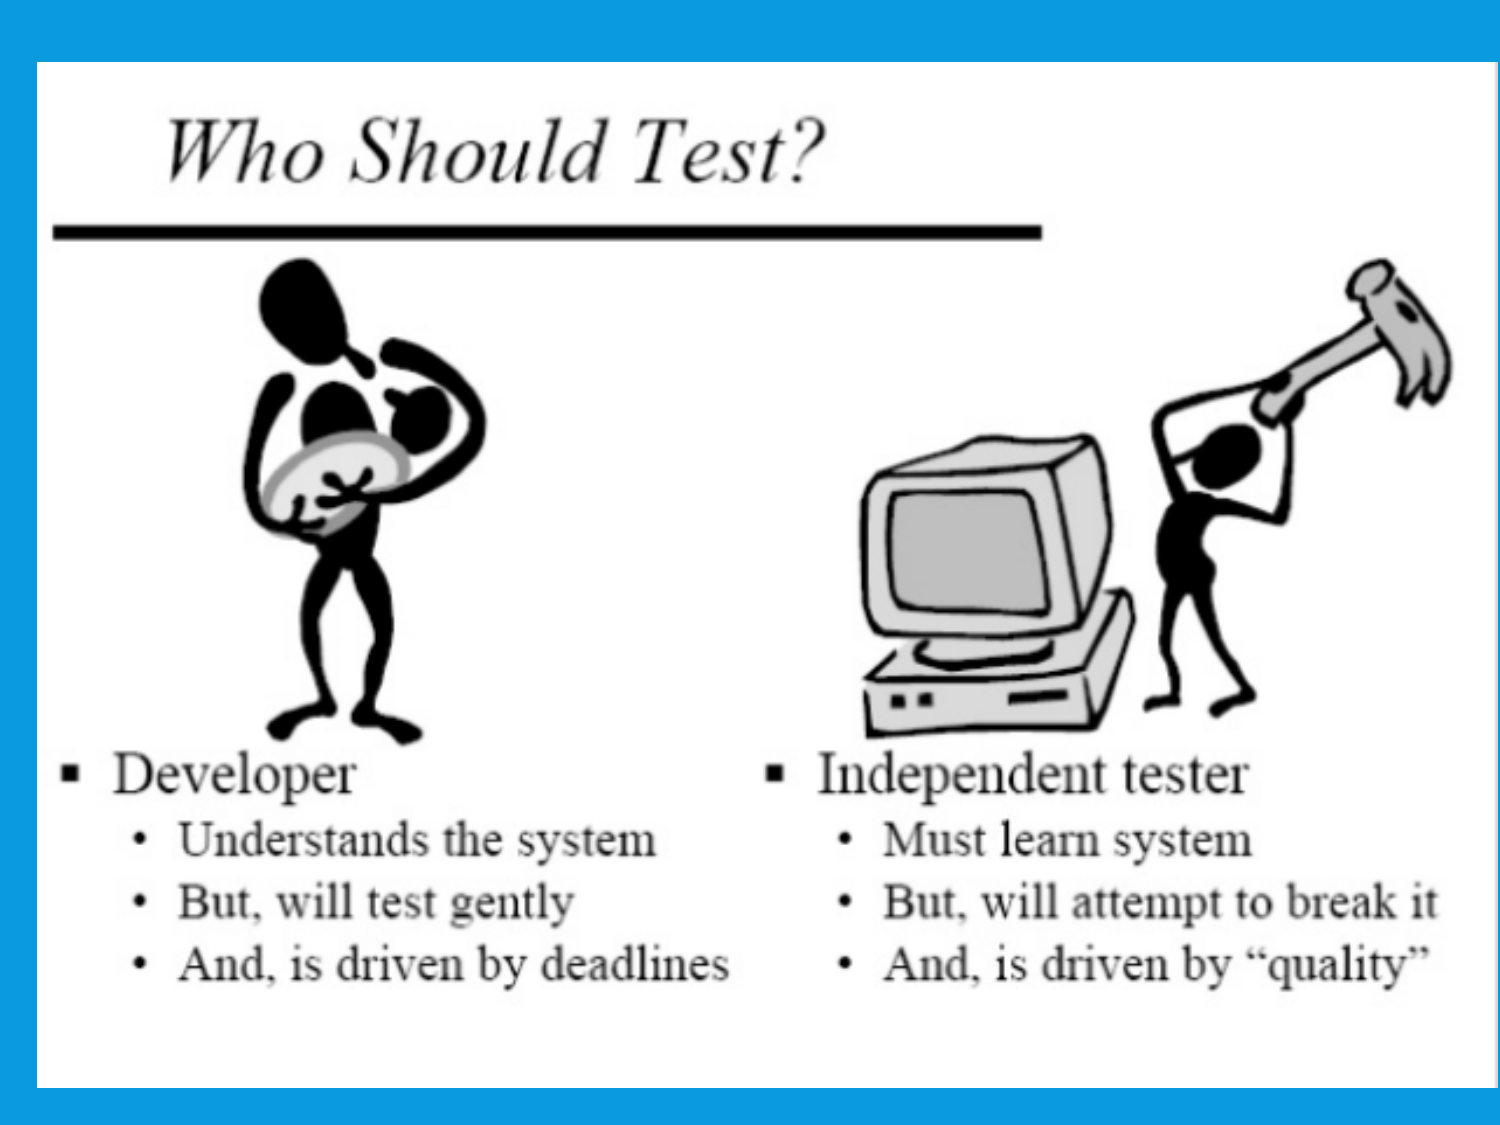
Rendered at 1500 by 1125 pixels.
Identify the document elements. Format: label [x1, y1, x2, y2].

picture [38, 63, 1497, 1087]
